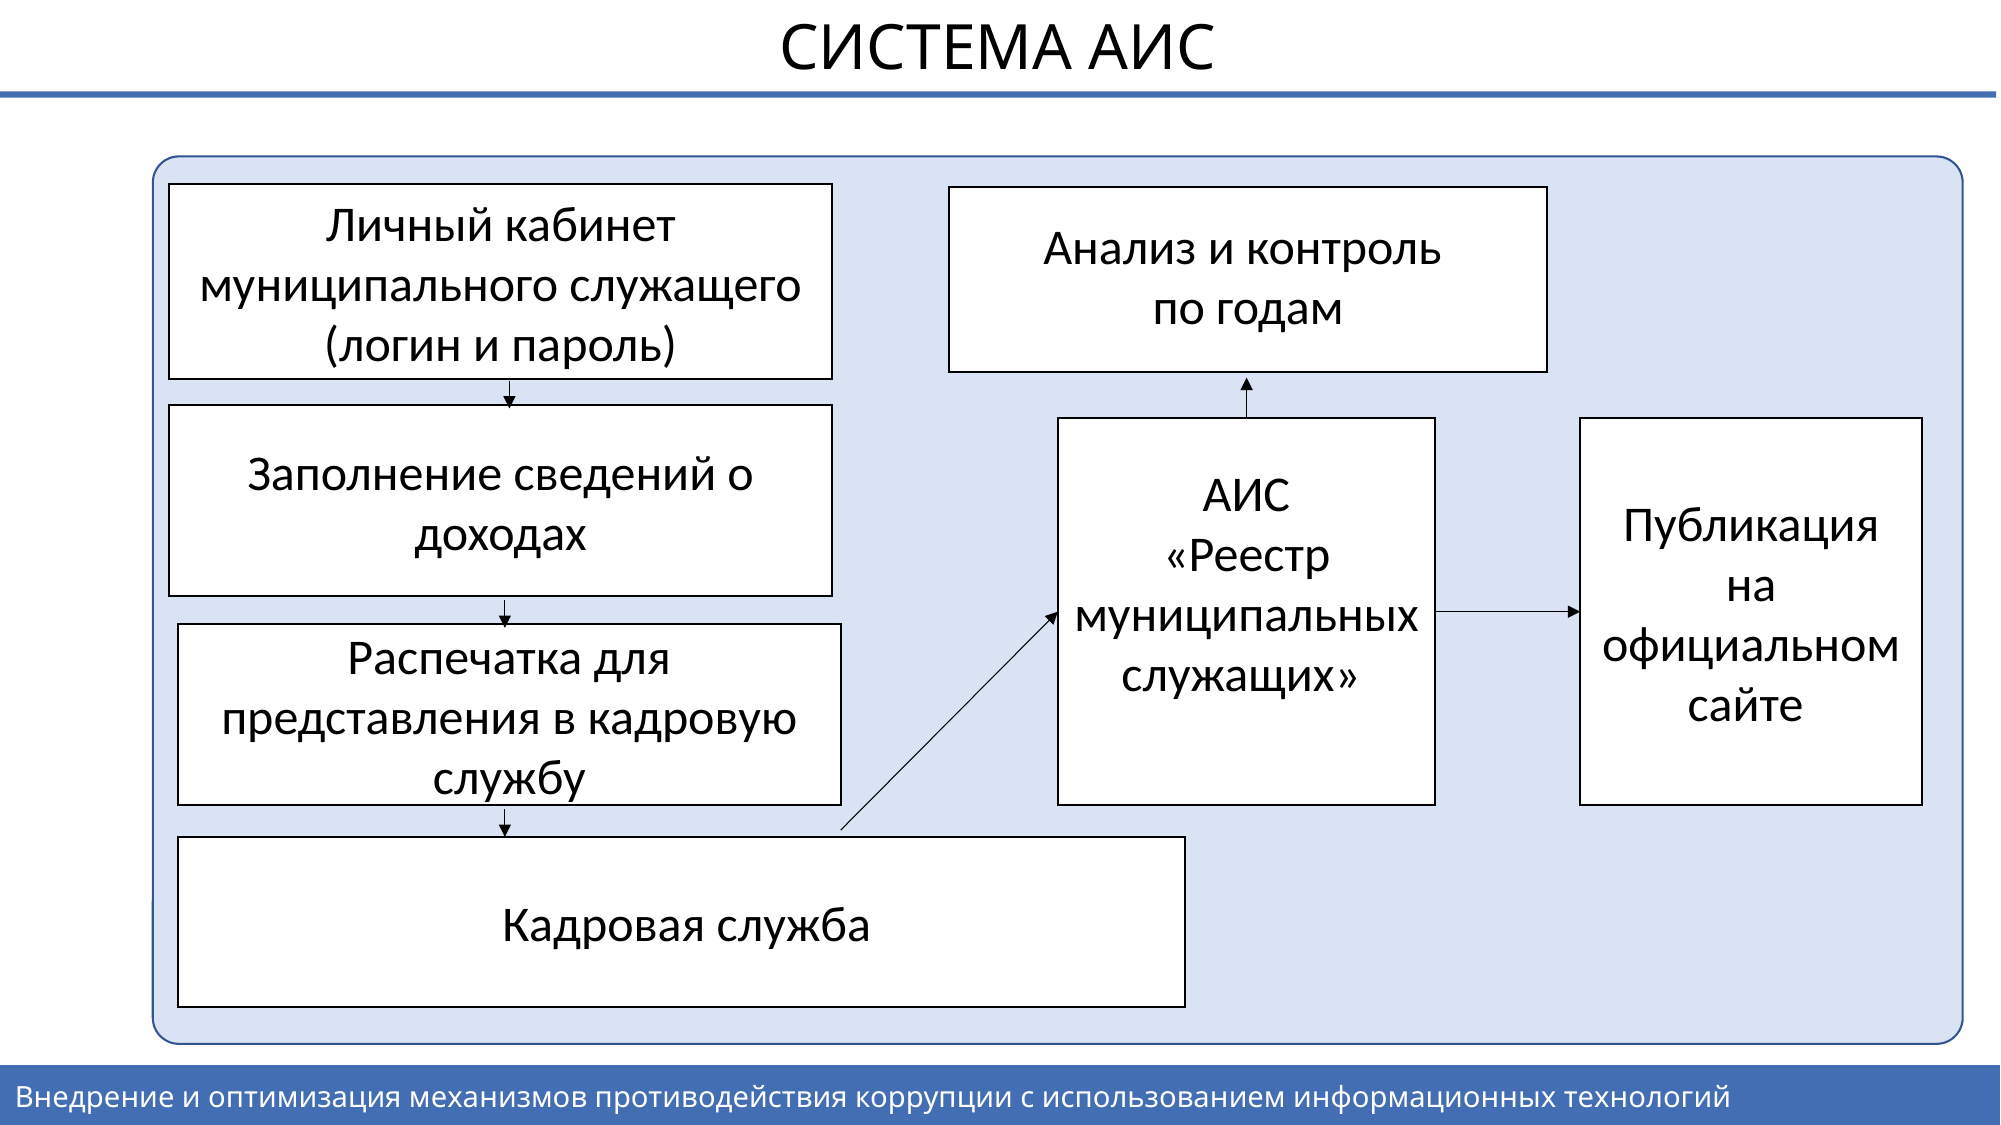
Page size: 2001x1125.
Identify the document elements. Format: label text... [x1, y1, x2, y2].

text_box Публикация на официальном сайте [1579, 417, 1923, 806]
text_box АИС «Реестр муниципальных служащих» [1057, 417, 1436, 806]
text_box Внедрение и оптимизация механизмов противодействия коррупции с использованием информационных технологий [0, 1065, 2000, 1125]
text_box СИСТЕМА АИС [0, 0, 1997, 90]
text_box Личный кабинет муниципального служащего (логин и пароль) [168, 183, 833, 380]
text_box Заполнение сведений о доходах [168, 404, 833, 597]
text_box Распечатка для представления в кадровую службу [177, 623, 840, 806]
text_box Анализ и контроль по годам [948, 186, 1548, 373]
text_box [151, 155, 1964, 1045]
text_box Кадровая служба [177, 836, 1186, 1008]
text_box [840, 611, 1058, 831]
